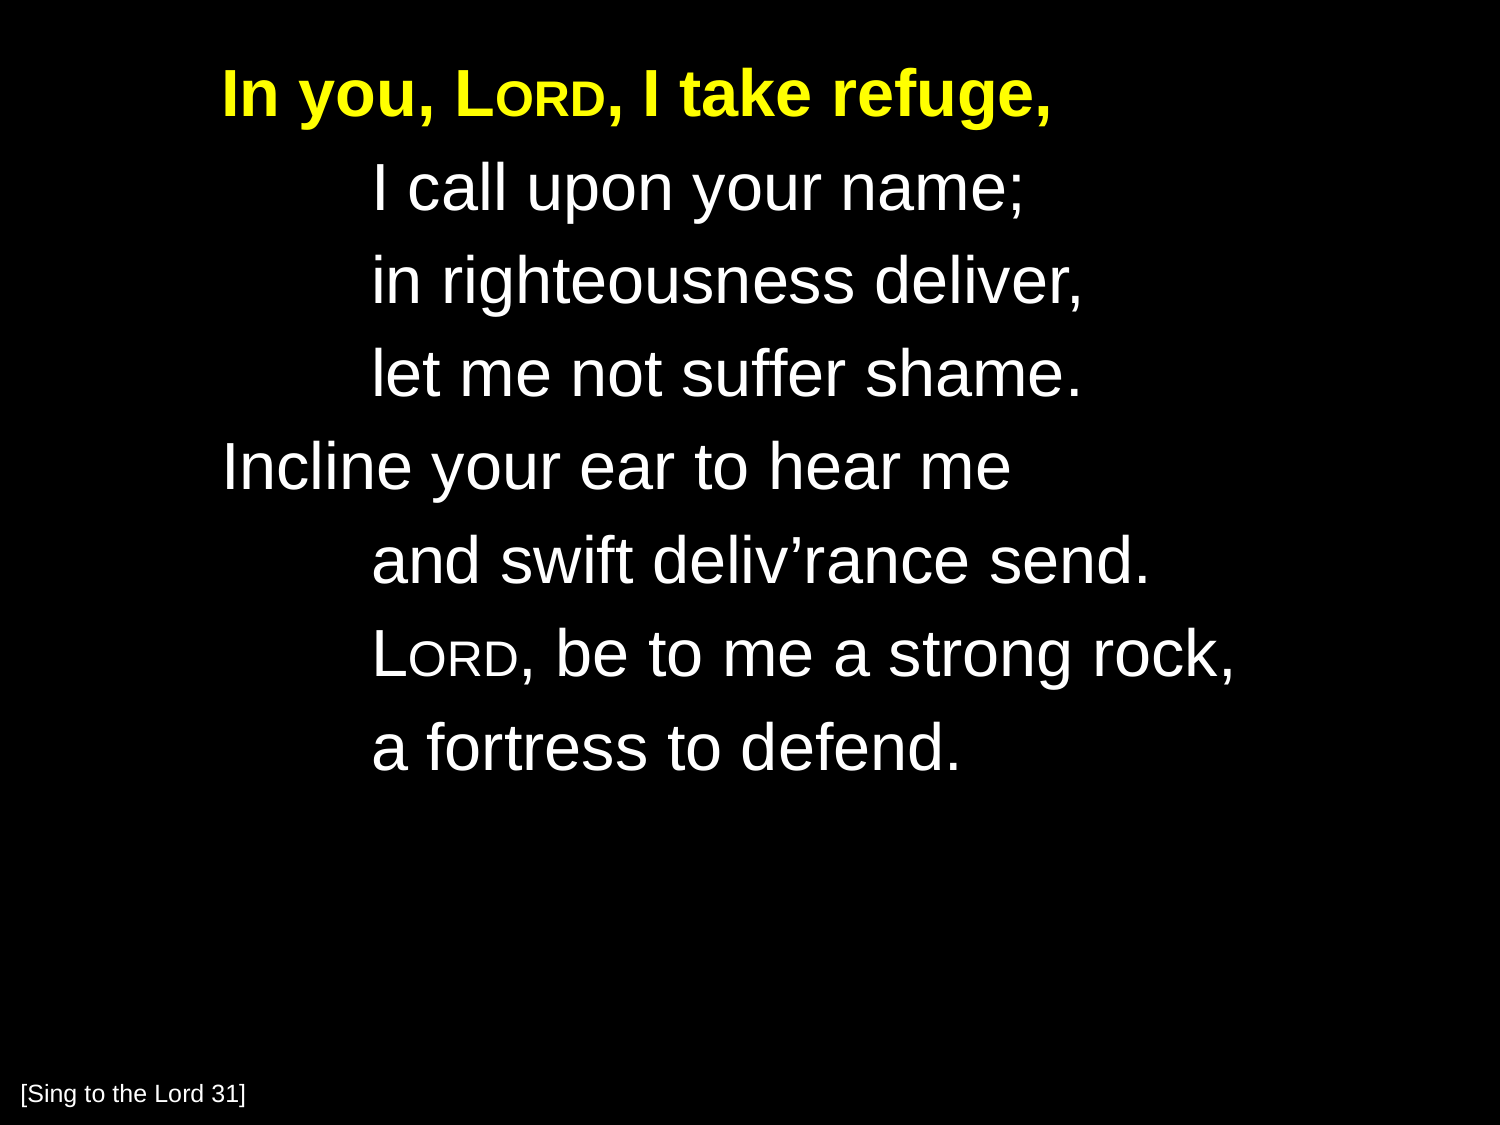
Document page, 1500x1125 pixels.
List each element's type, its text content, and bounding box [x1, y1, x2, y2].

list In you, Lord, I take refuge, I call upon your name; in righteousness deliver, let me not suffer shame. Incline your ear to hear me and swift deliv’rance send. Lord, be to me a strong rock, a fortress to defend. [0, 42, 1500, 1047]
text_box [Sing to the Lord 31] [5, 1070, 526, 1115]
